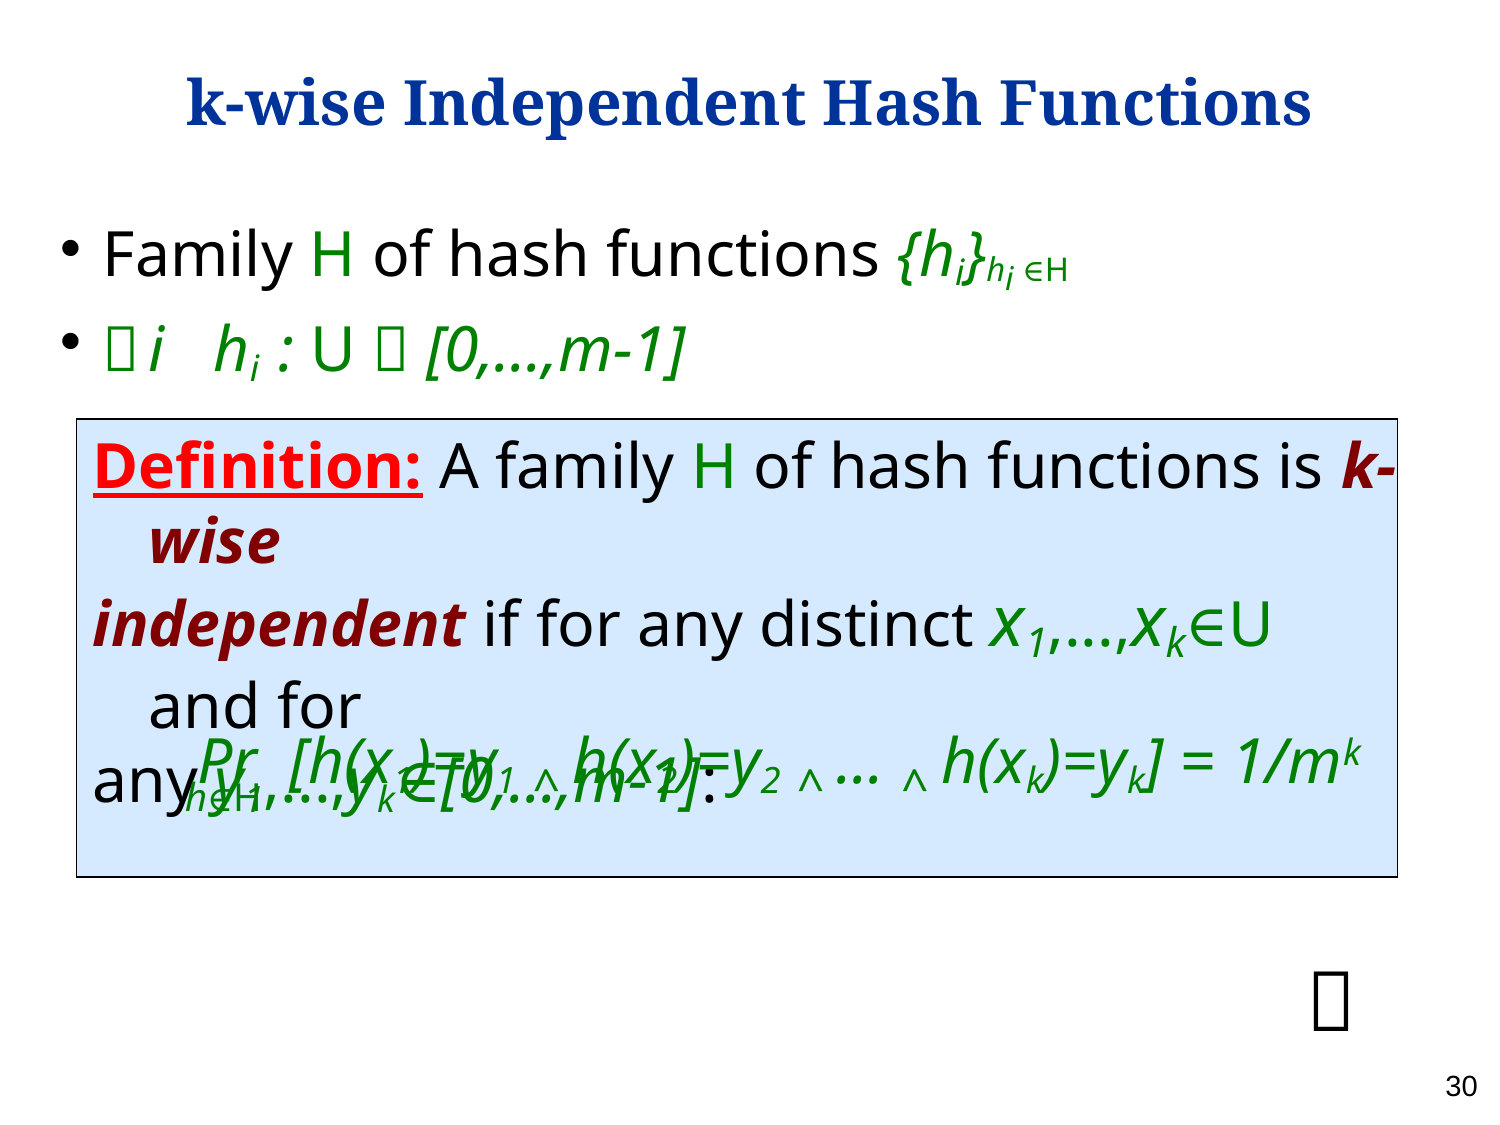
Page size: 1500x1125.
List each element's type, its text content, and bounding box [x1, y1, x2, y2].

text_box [76, 418, 1415, 878]
list Family H of hash functions {hi}hi ∈H  i hi : U  [0,...,m-1] [45, 206, 1455, 400]
text_box  [1261, 940, 1401, 1056]
slide_number 30 [1142, 1060, 1493, 1103]
title k-wise Independent Hash Functions [0, 38, 1500, 164]
